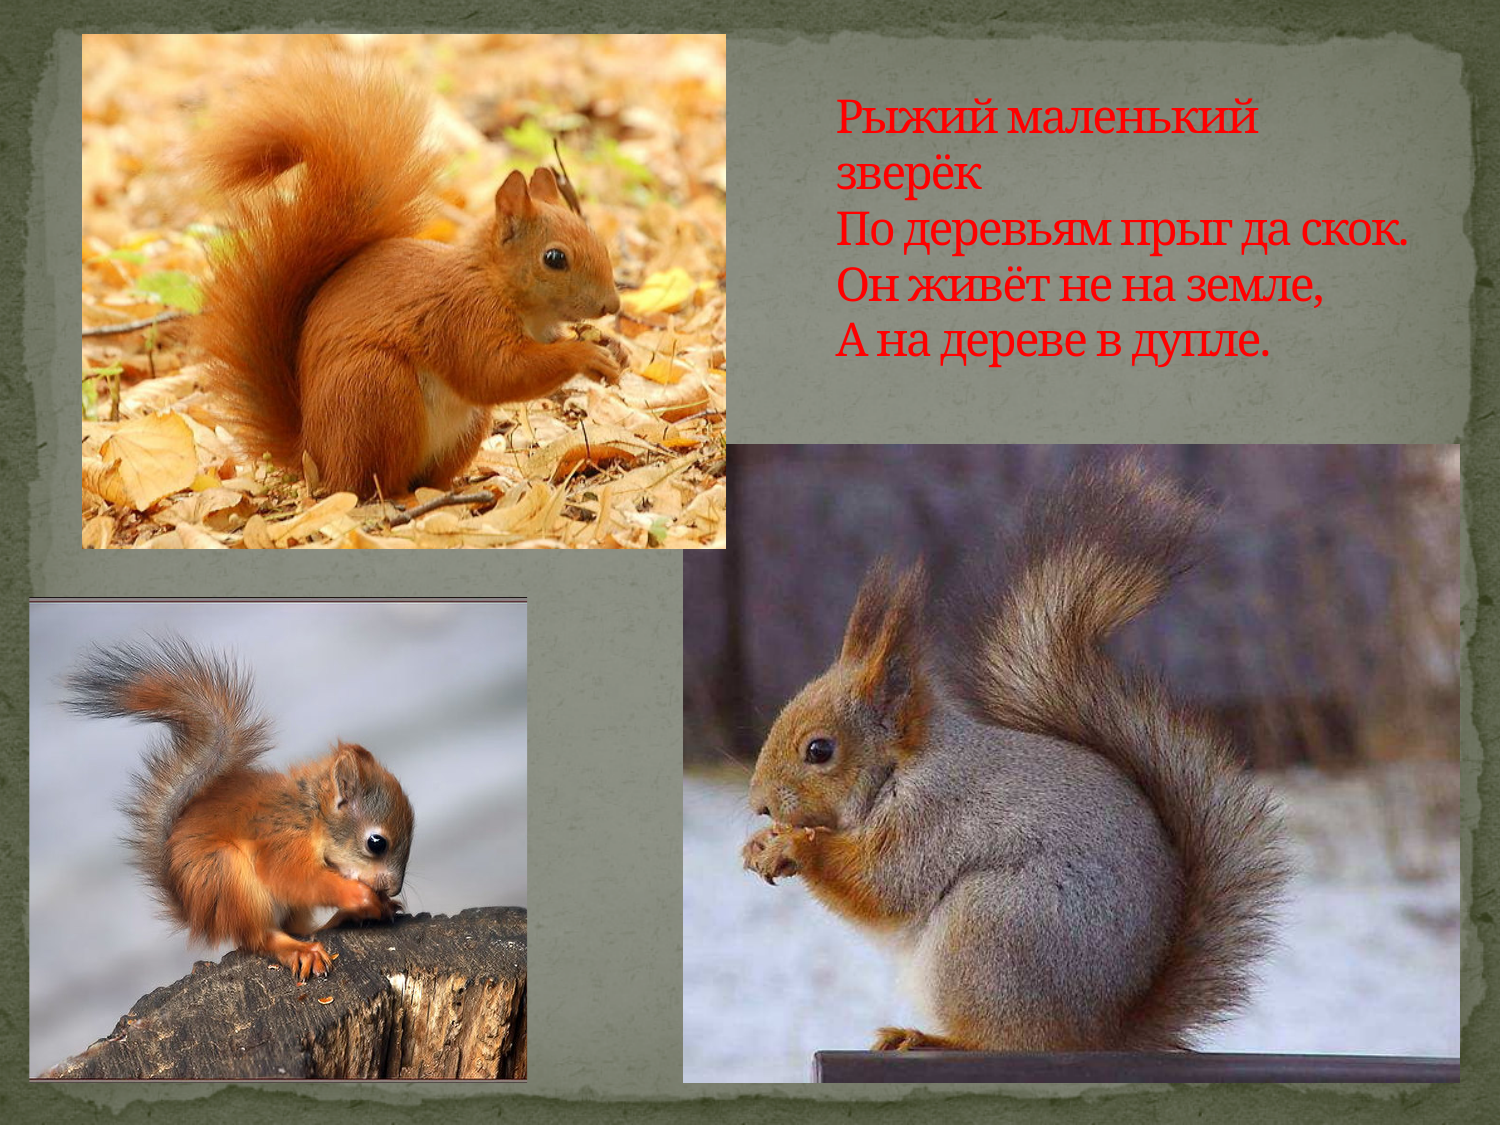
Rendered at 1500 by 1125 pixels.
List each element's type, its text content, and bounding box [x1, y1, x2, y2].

picture [29, 597, 528, 1083]
title Рыжий маленький зверёк По деревьям прыг да скок. Он живёт не на земле, А на дереве в дупле. [820, 30, 1427, 374]
picture [82, 34, 1460, 1083]
